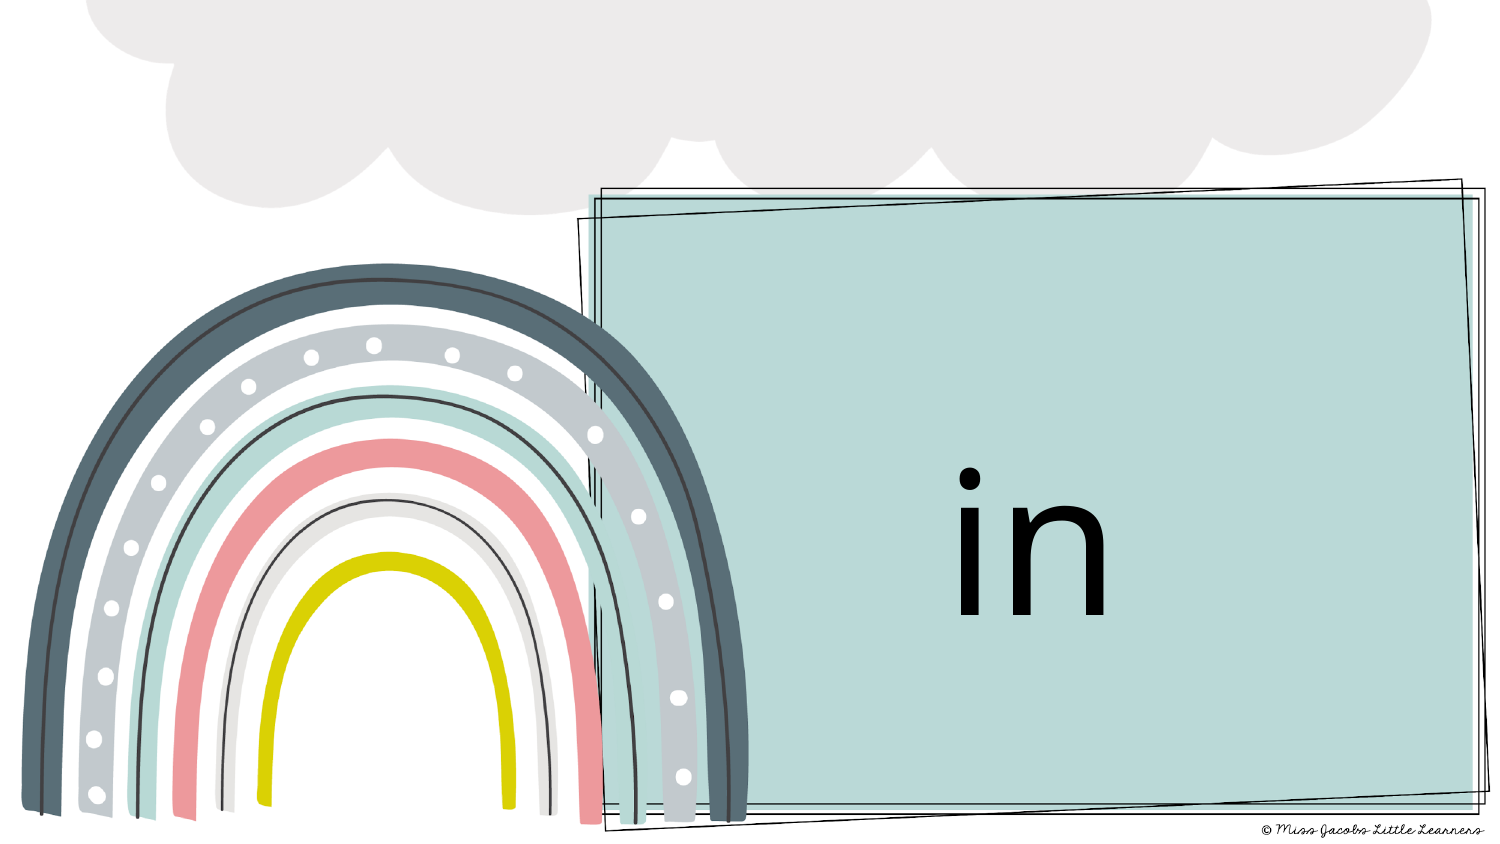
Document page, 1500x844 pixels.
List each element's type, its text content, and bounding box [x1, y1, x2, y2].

text_box in [590, 408, 1475, 663]
picture [0, 0, 1500, 844]
